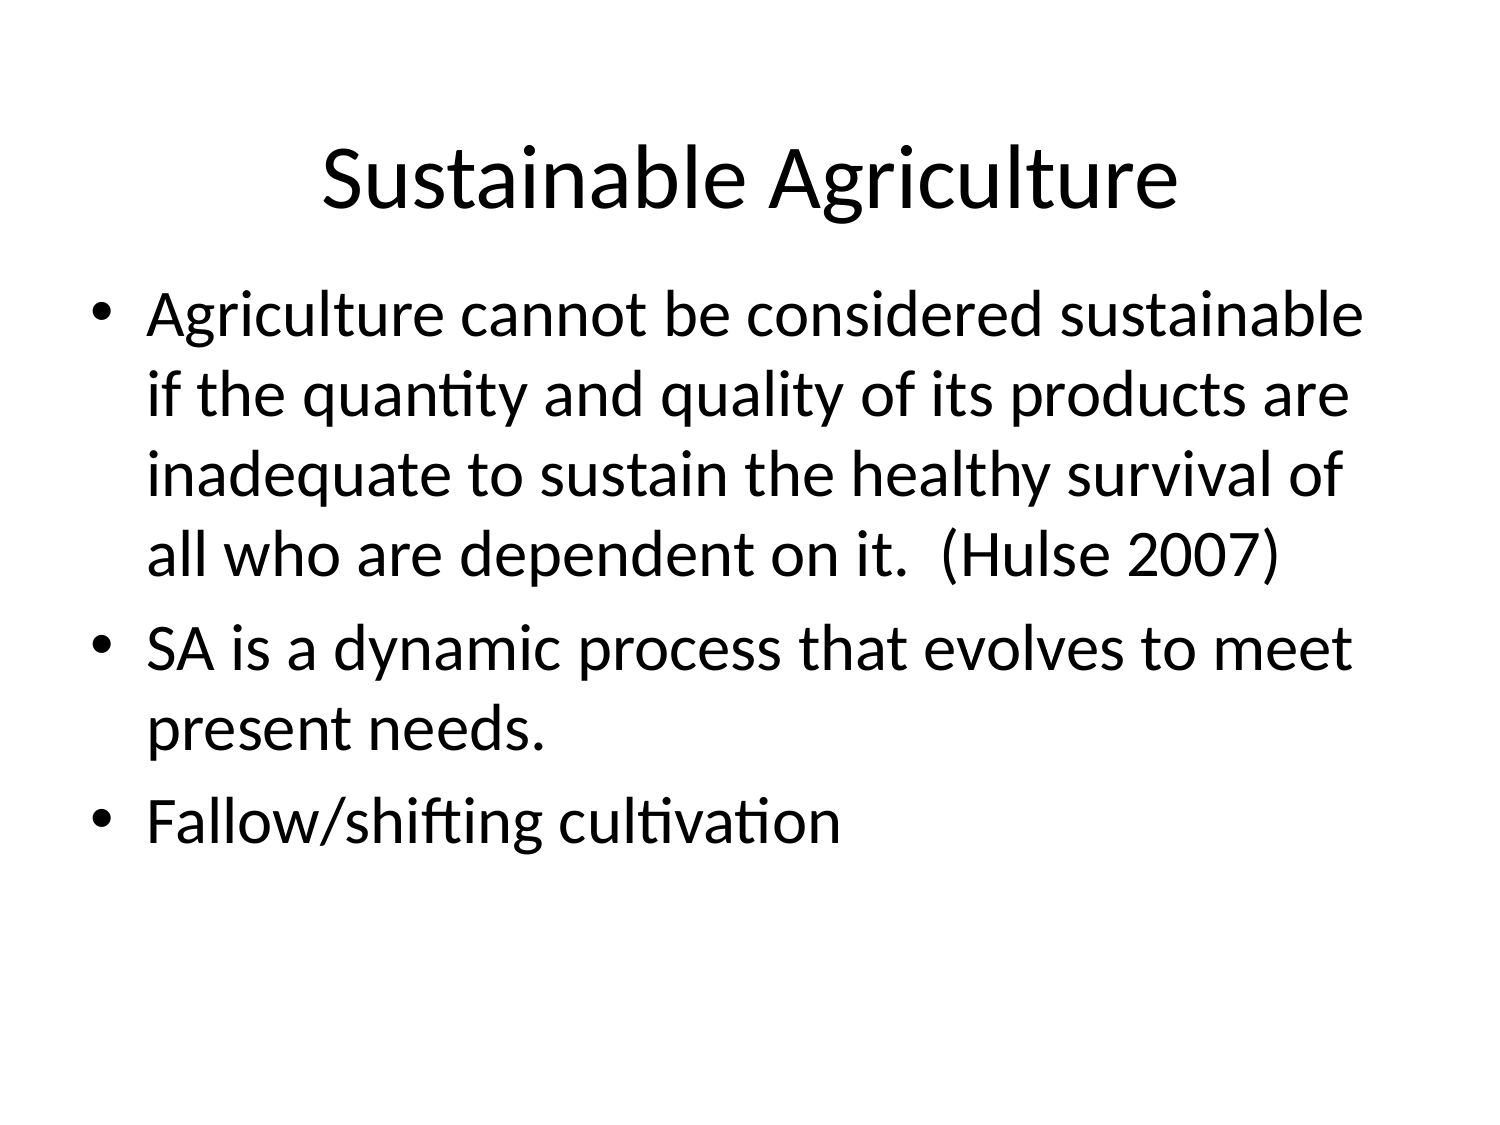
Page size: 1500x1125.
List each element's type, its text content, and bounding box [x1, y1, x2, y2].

list Agriculture cannot be considered sustainable if the quantity and quality of its products are inadequate to sustain the healthy survival of all who are dependent on it. (Hulse 2007) SA is a dynamic process that evolves to meet present needs. Fallow/shifting cultivation [75, 262, 1425, 1005]
title Sustainable Agriculture [76, 78, 1427, 266]
